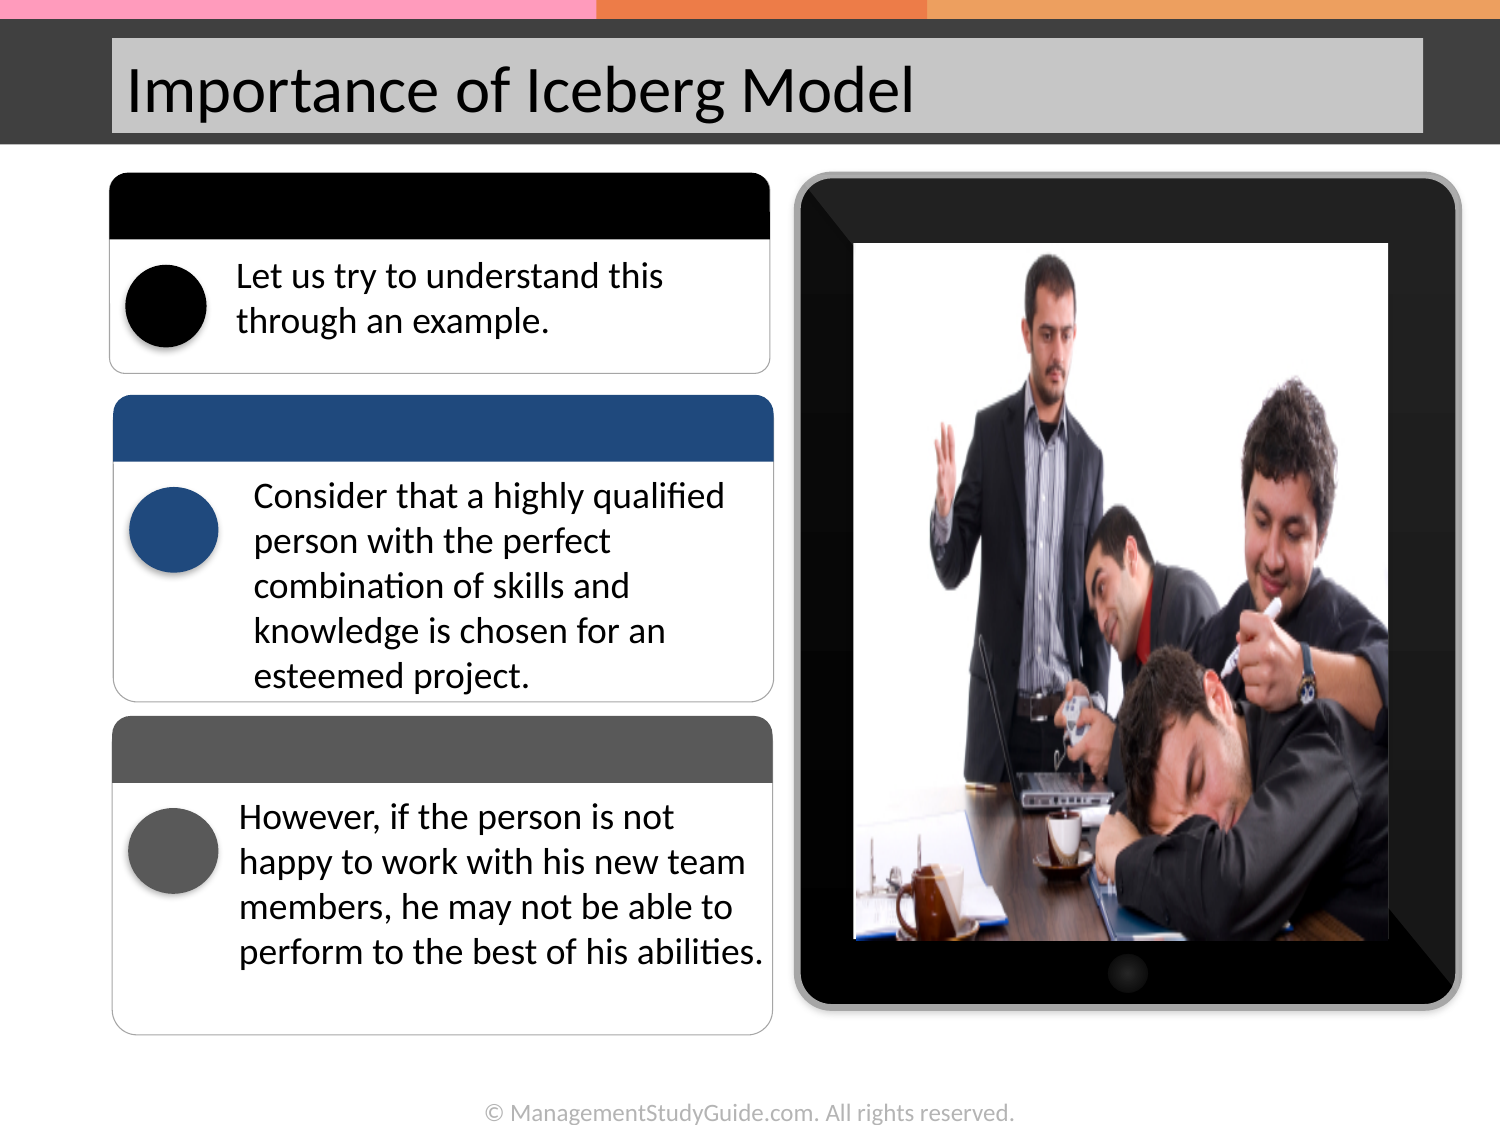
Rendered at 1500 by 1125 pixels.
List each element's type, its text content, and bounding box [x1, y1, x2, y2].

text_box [796, 174, 1459, 1008]
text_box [0, 0, 1500, 142]
picture [856, 243, 1389, 941]
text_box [112, 394, 774, 752]
footer © ManagementStudyGuide.com. All rights reserved. [454, 1081, 1046, 1125]
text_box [111, 715, 781, 1036]
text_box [109, 172, 798, 374]
